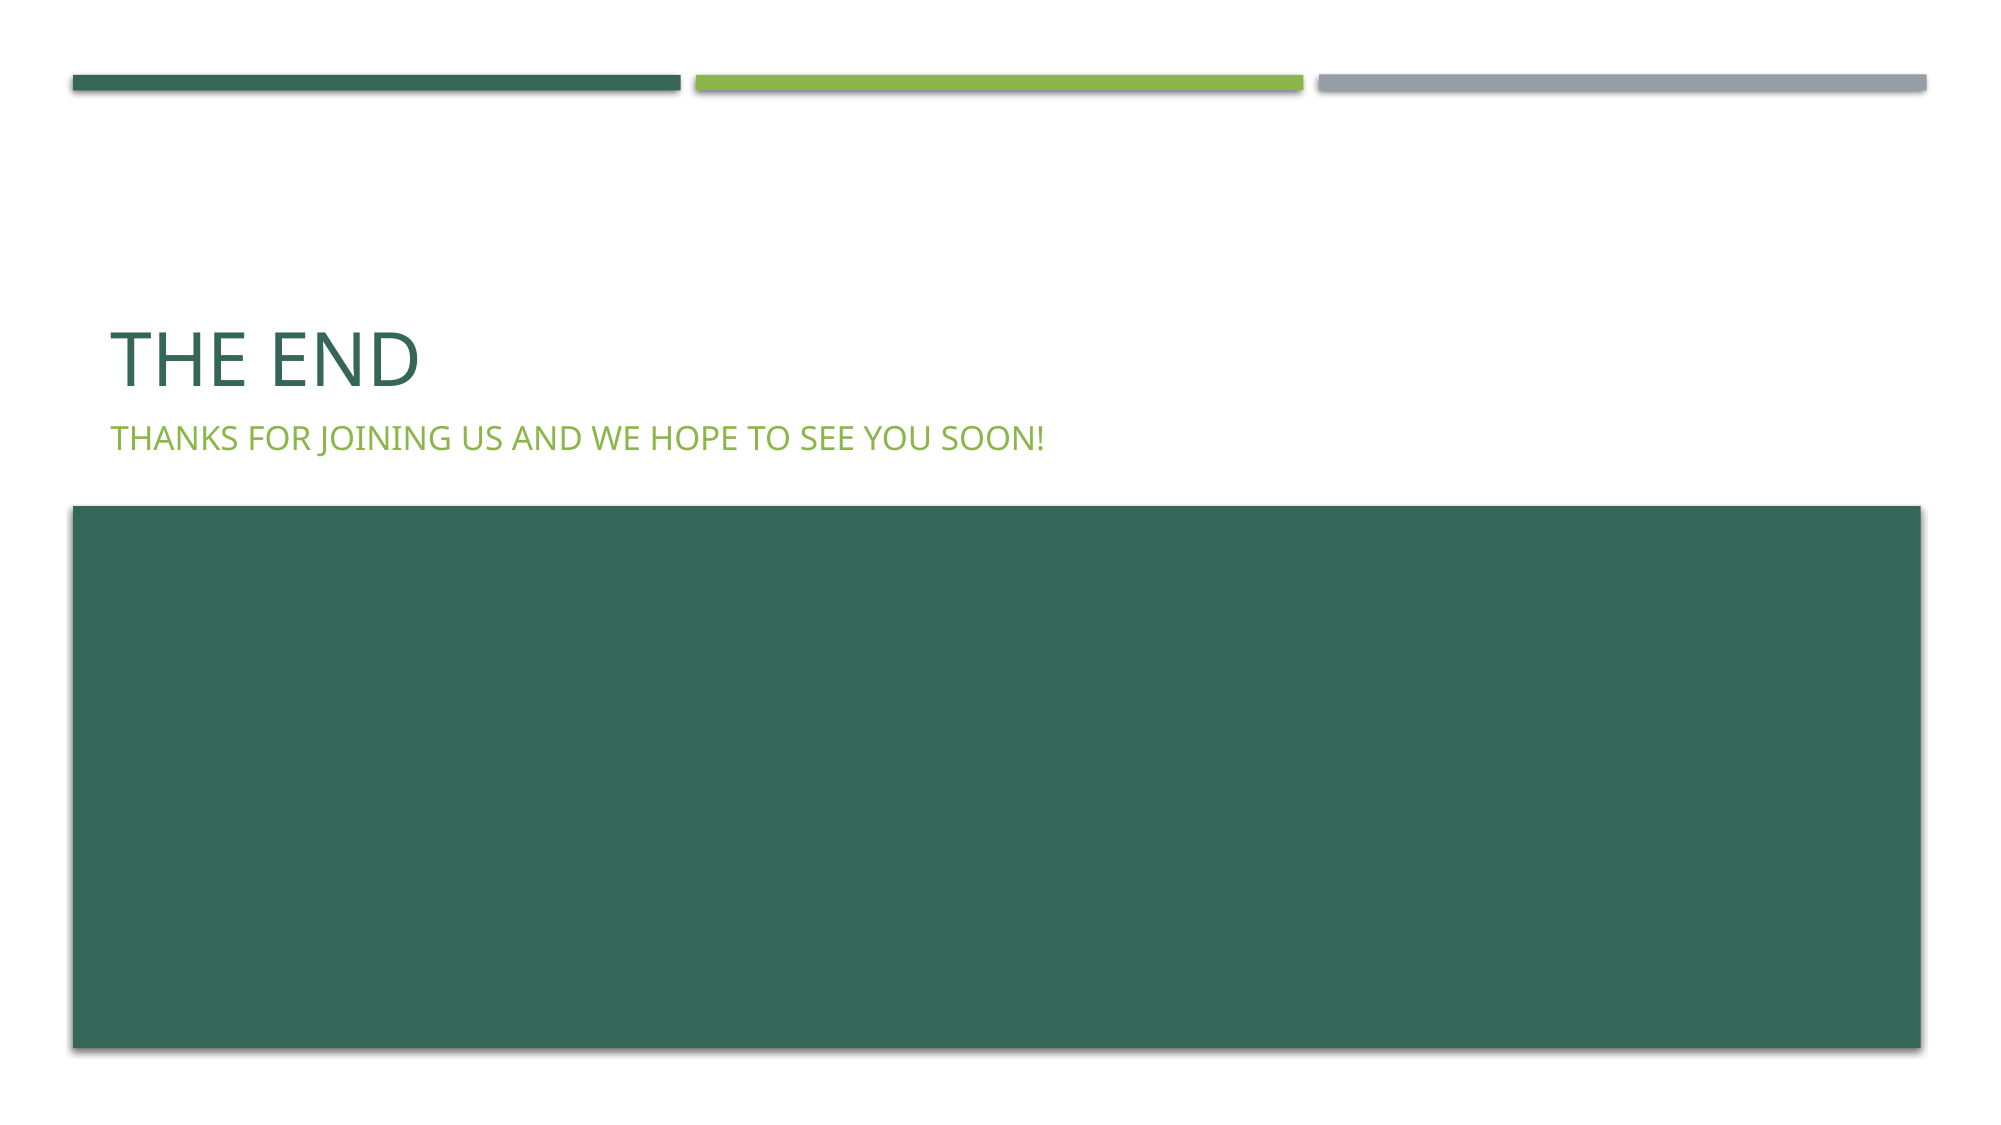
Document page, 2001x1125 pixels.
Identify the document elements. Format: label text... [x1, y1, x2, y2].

subtitle Thanks for joining us And we hope to see you soon! [95, 409, 1899, 507]
title The End [95, 167, 1899, 409]
